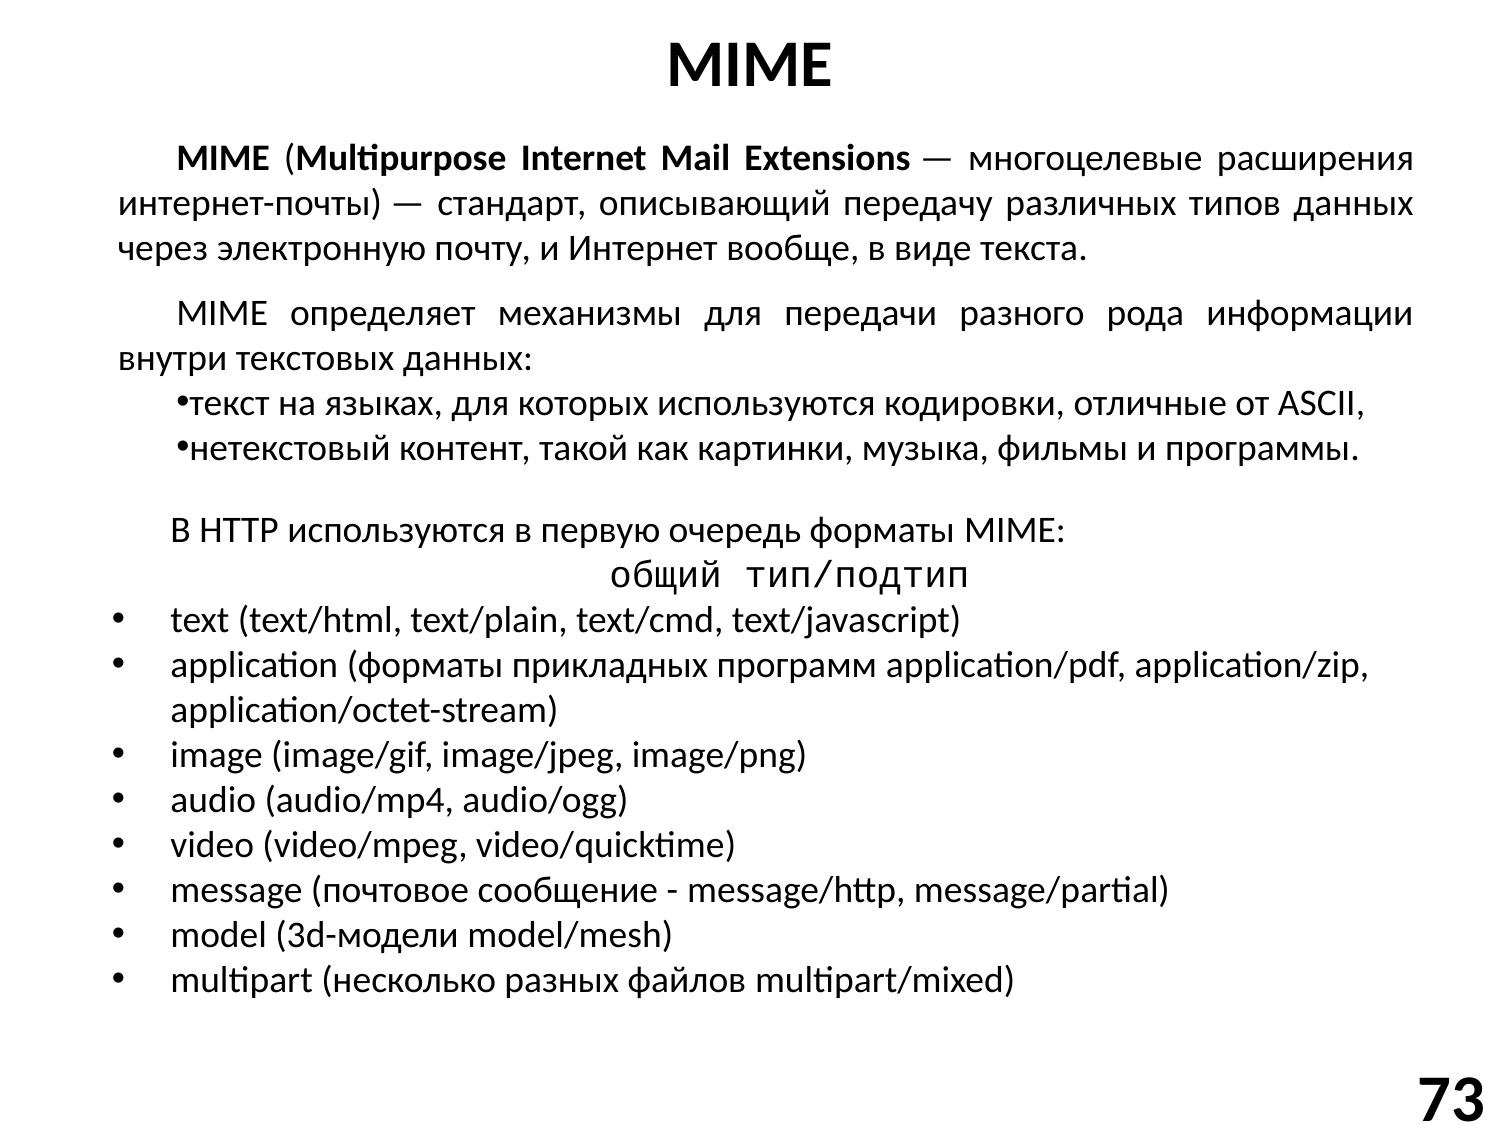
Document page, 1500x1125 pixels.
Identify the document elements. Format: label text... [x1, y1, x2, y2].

text_box MIME определяет механизмы для передачи разного рода информации внутри текстовых данных: текст на языках, для которых используются кодировки, отличные от ASCII, нетекстовый контент, такой как картинки, музыка, фильмы и программы. [103, 280, 1430, 476]
text_box MIME (Multipurpose Internet Mail Extensions — многоцелевые расширения интернет-почты) — стандарт, описывающий передачу различных типов данных через электронную почту, и Интернет вообще, в виде текста. [103, 125, 1430, 275]
text_box В HTTP используются в первую очередь форматы MIME: общий тип/подтип text (text/html, text/plain, text/cmd, text/javascript) application (форматы прикладных программ application/pdf, application/zip, application/octet-stream) image (image/gif, image/jpeg, image/png) audio (audio/mp4, audio/ogg) video (video/mpeg, video/quicktime) message (почтовое сообщение - message/http, message/partial) model (3d-модели model/mesh) multipart (несколько разных файлов multipart/mixed) [97, 497, 1424, 1008]
title MIME [41, 7, 1459, 112]
slide_number 73 [1328, 1065, 1500, 1125]
